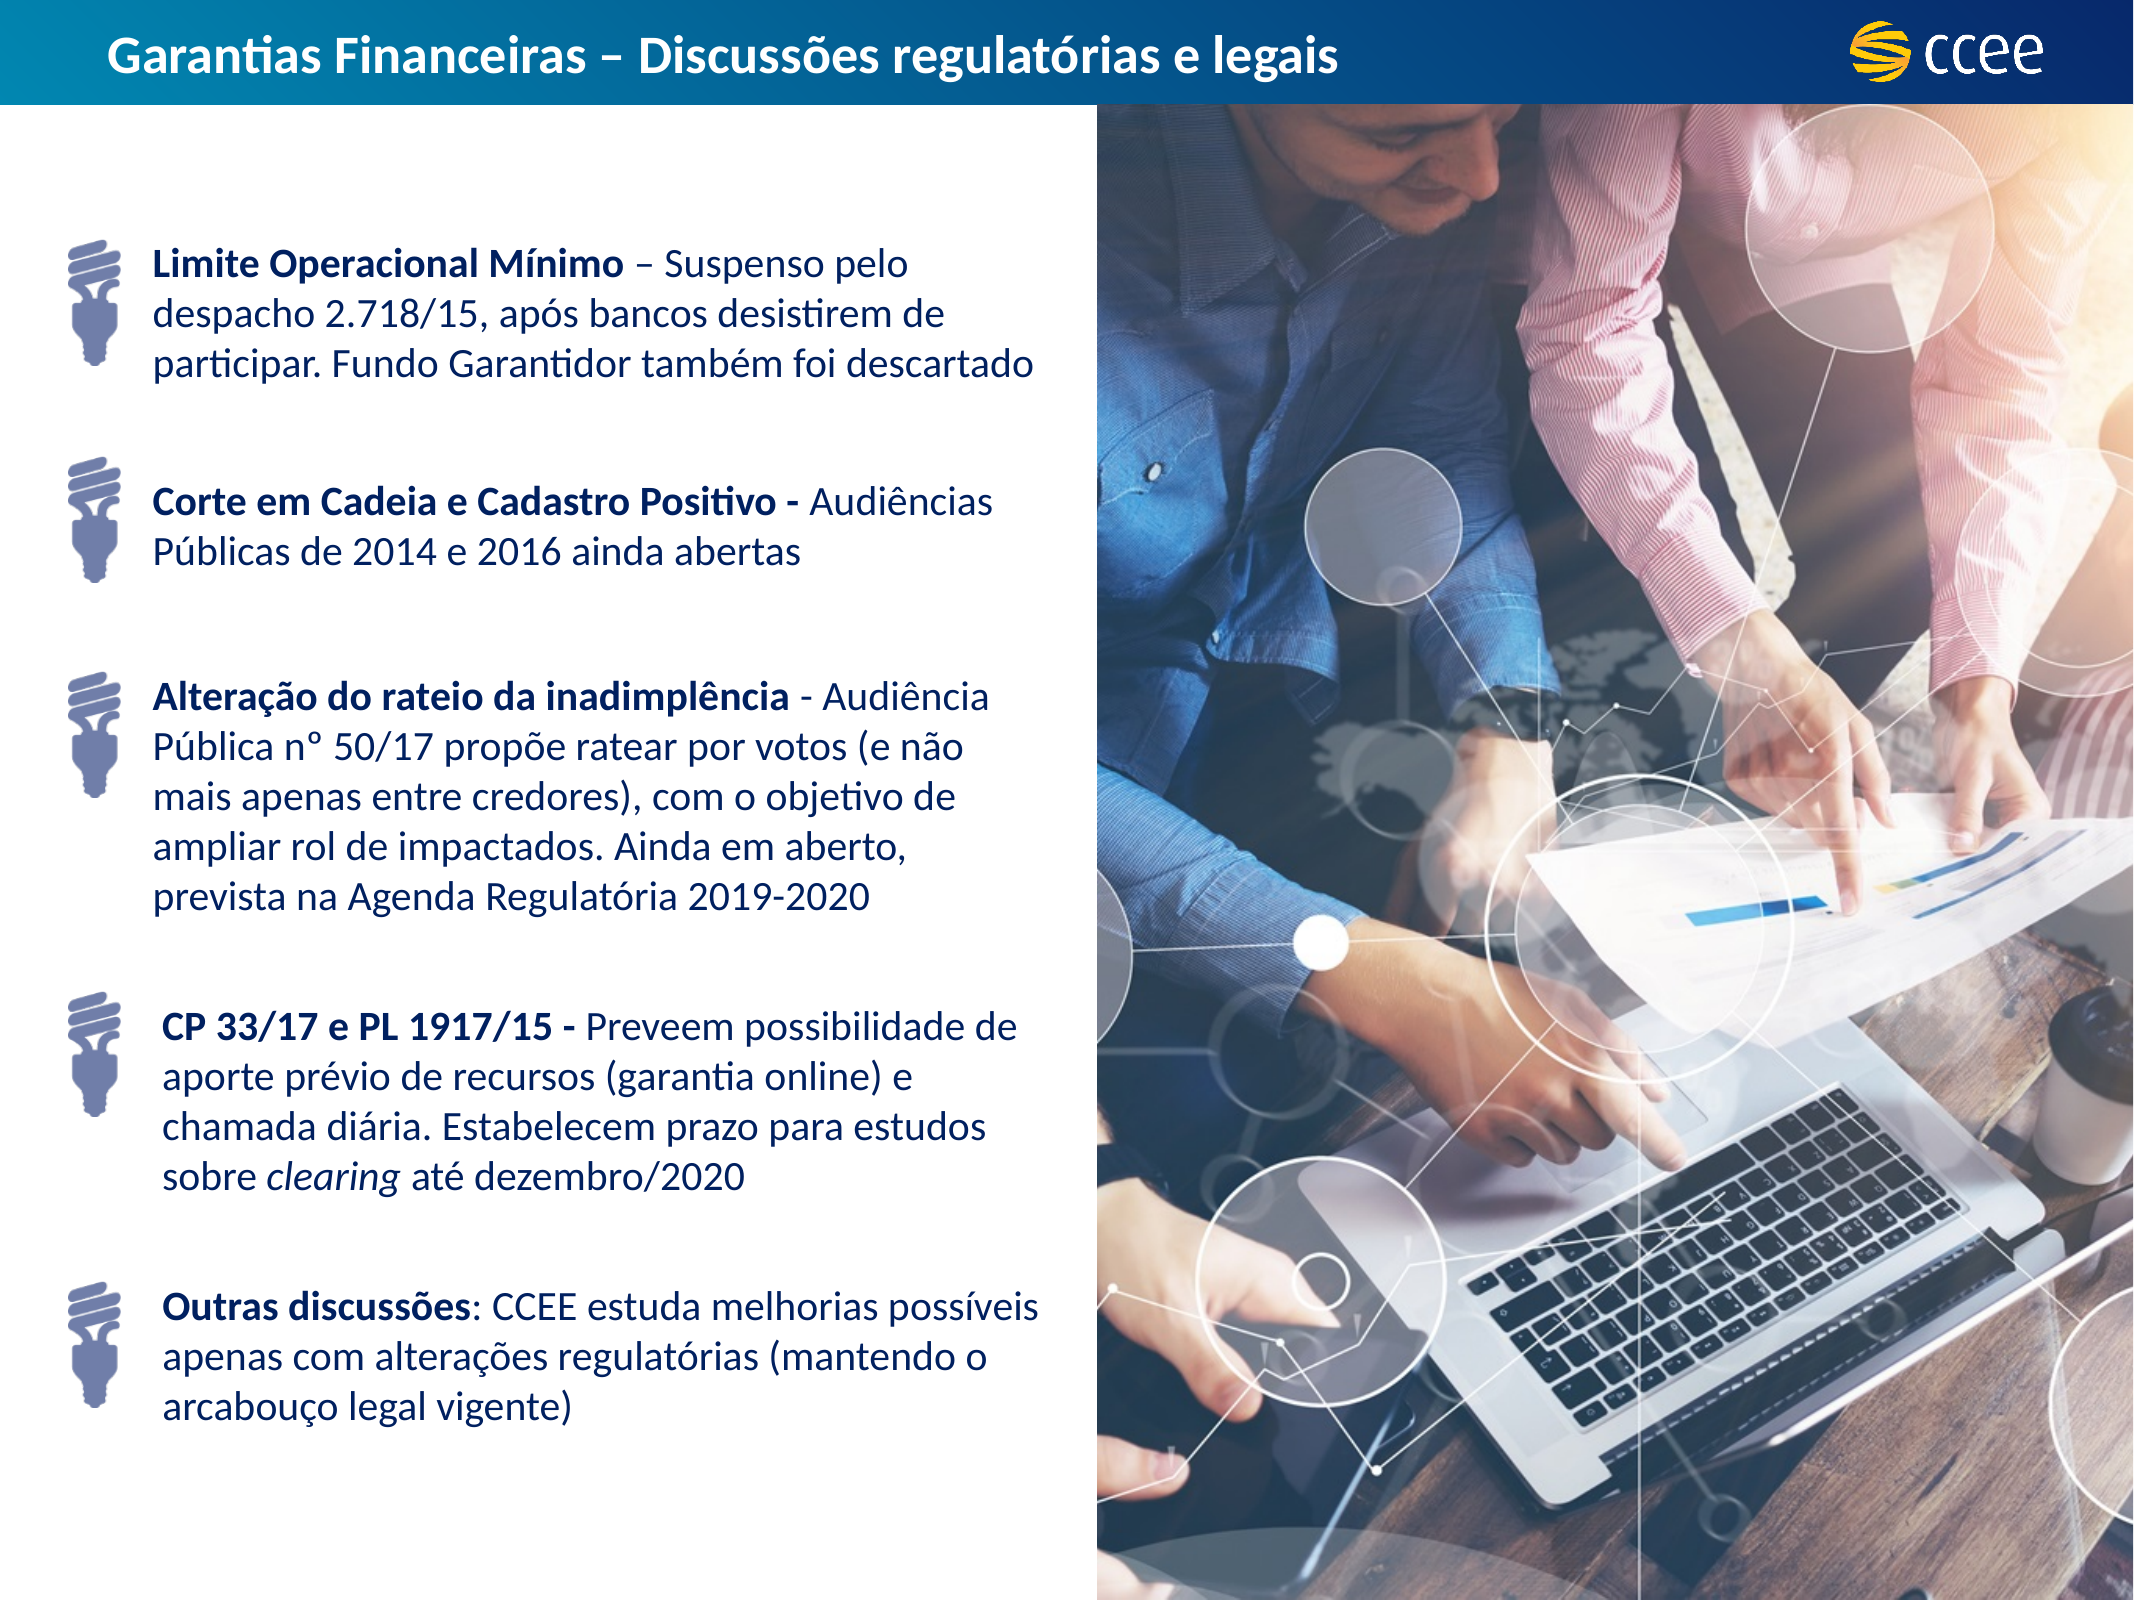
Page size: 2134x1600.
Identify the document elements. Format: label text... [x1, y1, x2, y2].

picture [68, 1281, 121, 1408]
text_box Limite Operacional Mínimo – Suspenso pelo despacho 2.718/15, após bancos desistirem de participar. Fundo Garantidor também foi descartado [138, 228, 1080, 393]
text_box Corte em Cadeia e Cadastro Positivo - Audiências Públicas de 2014 e 2016 ainda abertas [138, 466, 1037, 582]
title Garantias Financeiras – Discussões regulatórias e legais [100, 0, 2134, 105]
picture [68, 990, 121, 1118]
picture [68, 671, 121, 798]
text_box Alteração do rateio da inadimplência - Audiência Pública nº 50/17 propõe ratear por votos (e não mais apenas entre credores), com o objetivo de ampliar rol de impactados. Ainda em aberto, prevista na Agenda Regulatória 2019-2020 [138, 661, 1037, 927]
picture [1096, 103, 2134, 1600]
text_box Outras discussões: CCEE estuda melhorias possíveis apenas com alterações regulatórias (mantendo o arcabouço legal vigente) [147, 1271, 1092, 1436]
picture [68, 239, 121, 366]
picture [68, 456, 121, 583]
text_box CP 33/17 e PL 1917/15 - Preveem possibilidade de aporte prévio de recursos (garantia online) e chamada diária. Estabelecem prazo para estudos sobre clearing até dezembro/2020 [147, 991, 1037, 1206]
